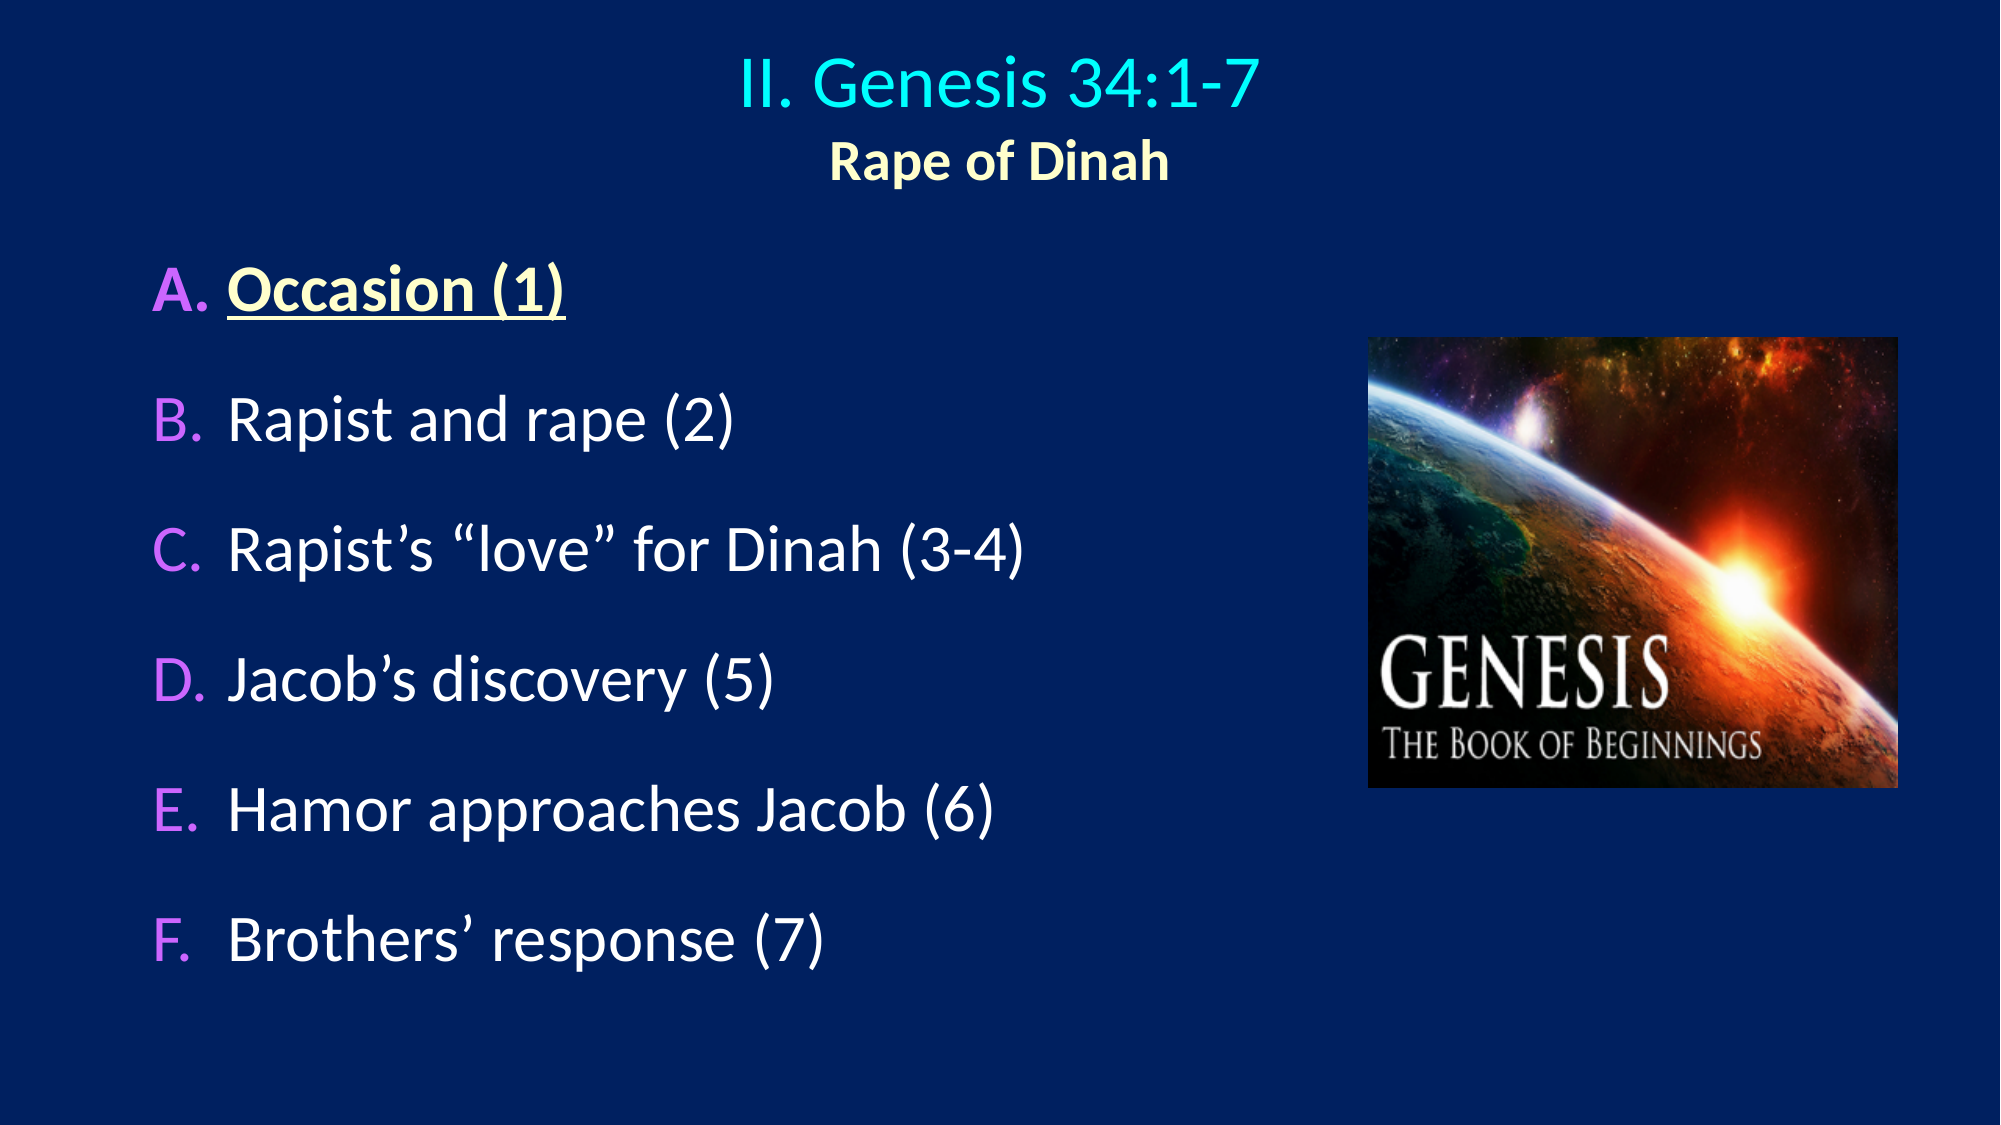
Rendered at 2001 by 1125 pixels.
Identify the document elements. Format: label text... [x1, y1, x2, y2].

picture [1367, 337, 1898, 788]
list Occasion (1) Rapist and rape (2) Rapist’s “love” for Dinah (3-4) Jacob’s discovery (5) Hamor approaches Jacob (6) Brothers’ response (7) [137, 237, 1551, 1001]
title II. Genesis 34:1-7 Rape of Dinah [535, 37, 1464, 188]
